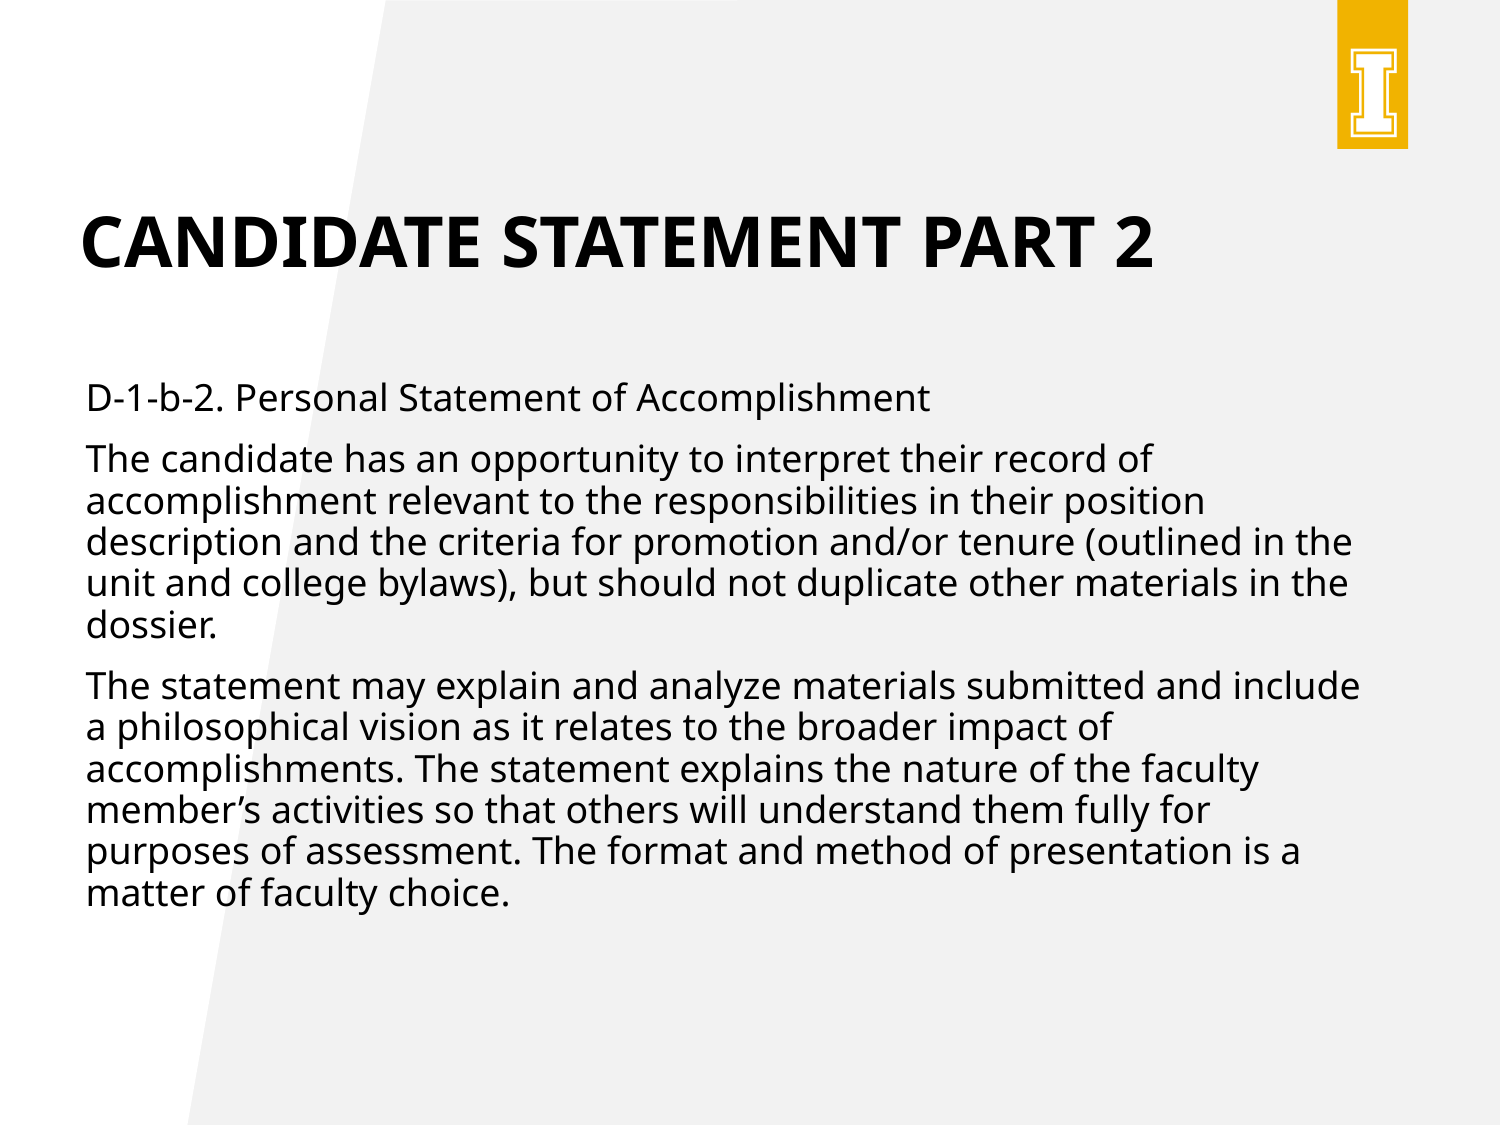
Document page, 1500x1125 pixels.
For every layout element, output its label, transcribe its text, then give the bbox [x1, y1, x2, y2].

list D-1-b-2. Personal Statement of Accomplishment The candidate has an opportunity to interpret their record of accomplishment relevant to the responsibilities in their position description and the criteria for promotion and/or tenure (outlined in the unit and college bylaws), but should not duplicate other materials in the dossier. The statement may explain and analyze materials submitted and include a philosophical vision as it relates to the broader impact of accomplishments. The statement explains the nature of the faculty member’s activities so that others will understand them fully for purposes of assessment. The format and method of presentation is a matter of faculty choice. [85, 377, 1374, 893]
title Candidate Statement Part 2 [79, 206, 1374, 283]
